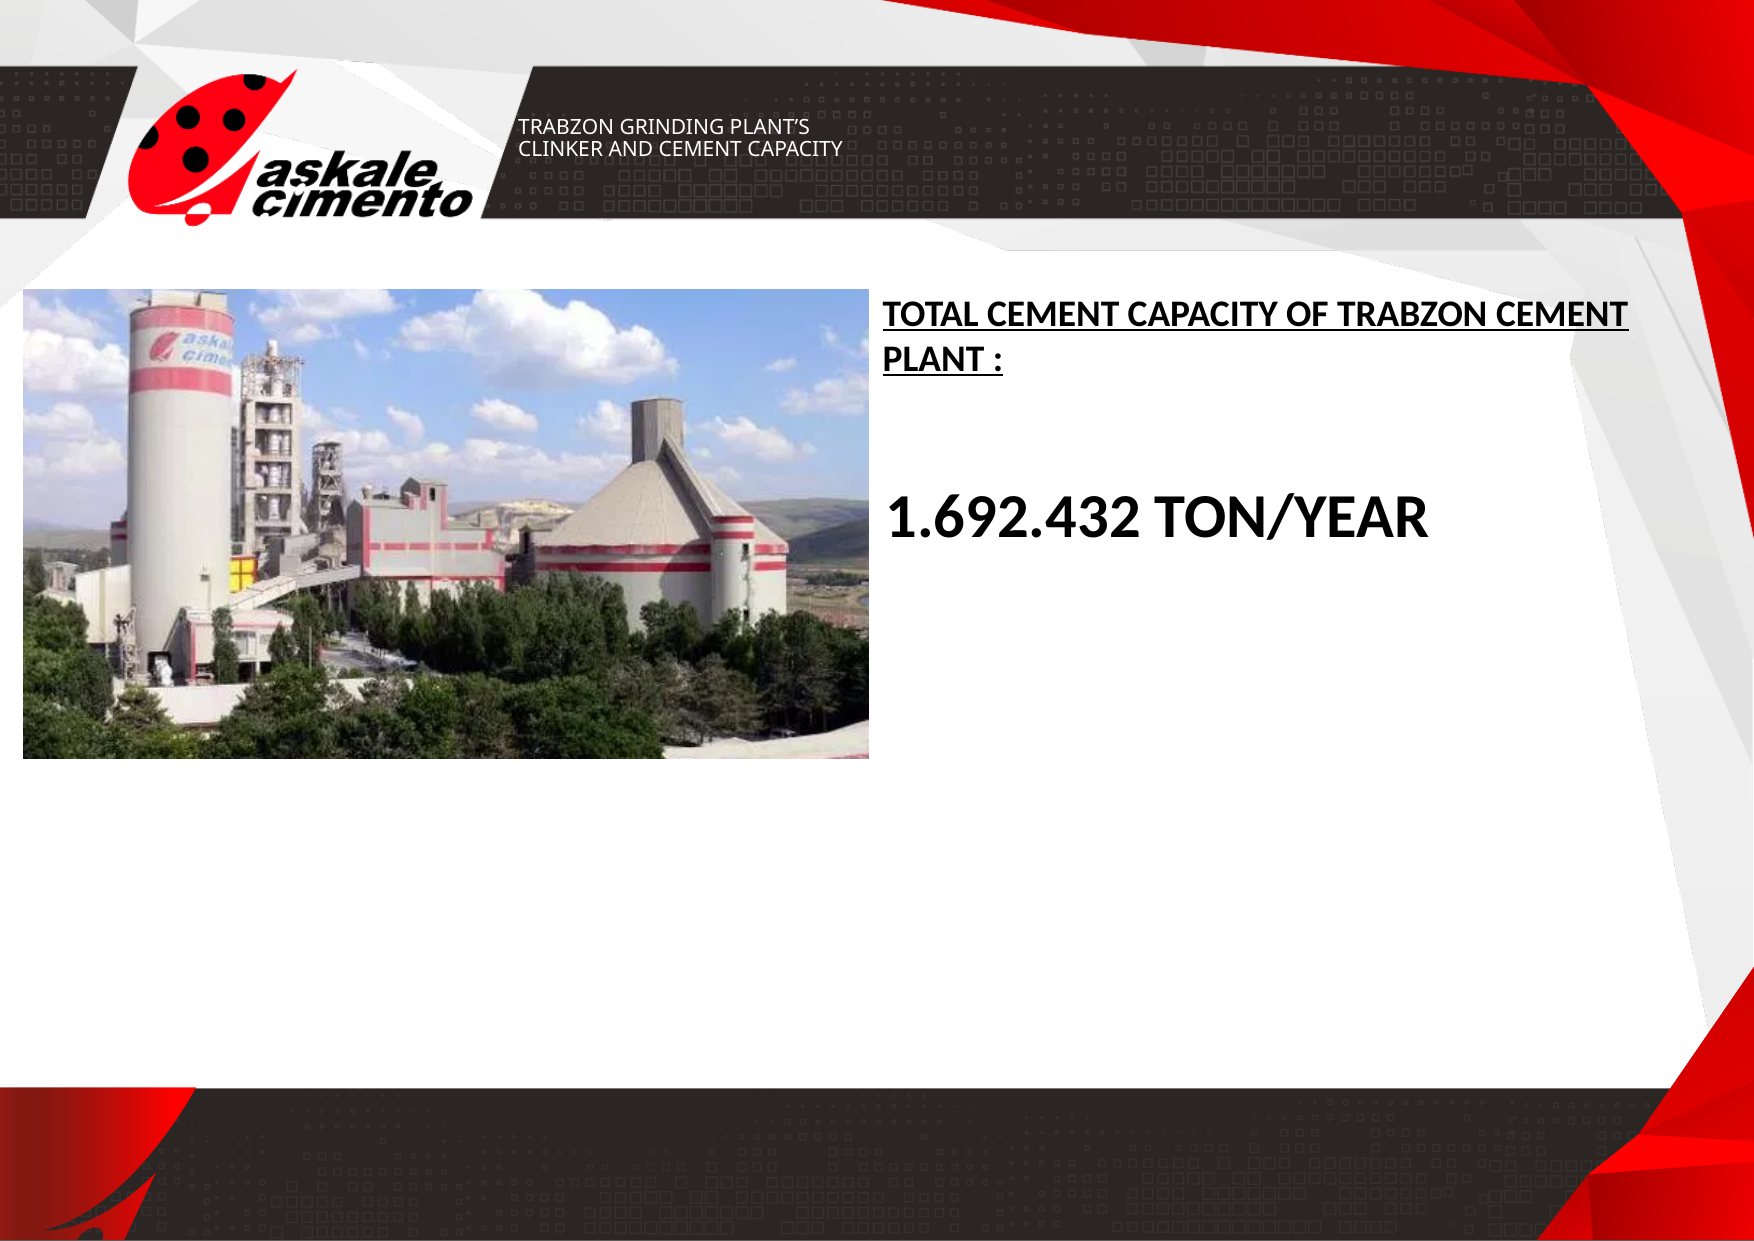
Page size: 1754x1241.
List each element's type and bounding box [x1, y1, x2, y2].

picture [0, 966, 1754, 1241]
picture [23, 289, 869, 760]
list [0, 0, 1754, 966]
